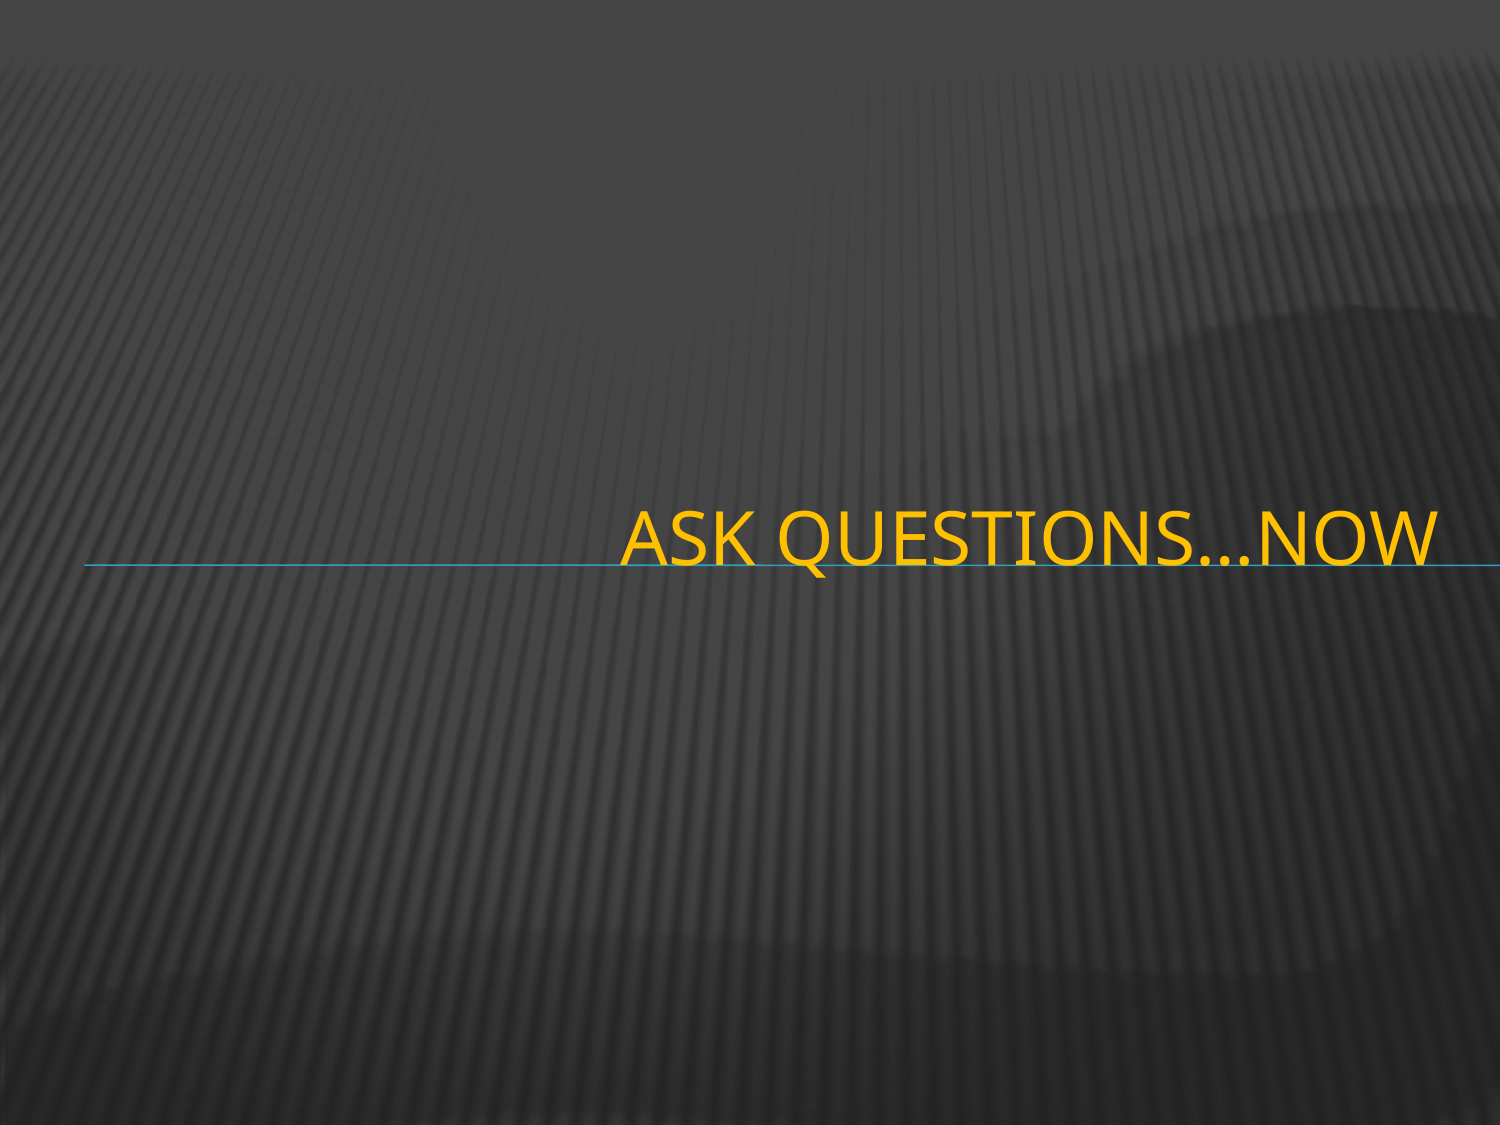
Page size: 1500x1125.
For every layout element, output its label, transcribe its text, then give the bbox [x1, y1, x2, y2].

title Ask questions…now [29, 483, 1455, 678]
